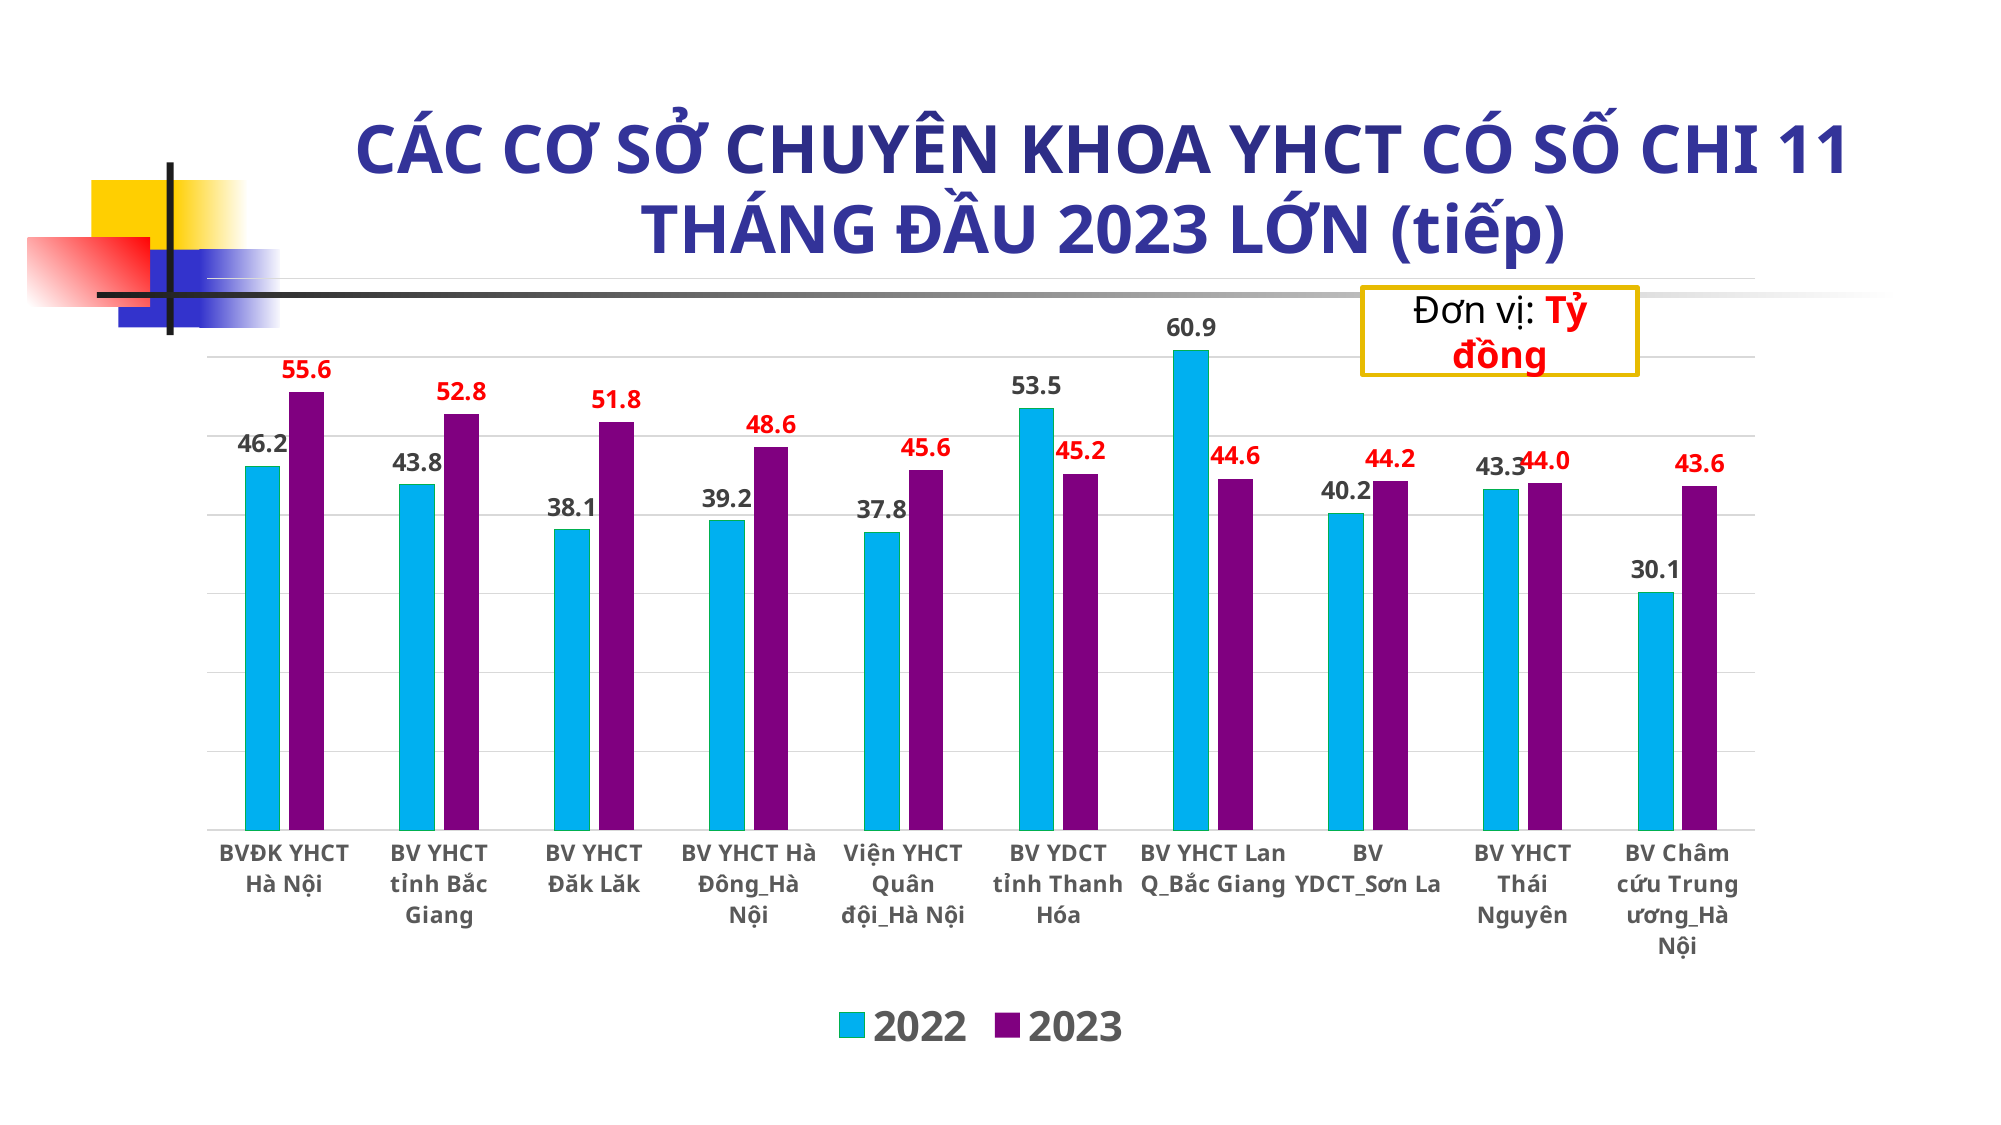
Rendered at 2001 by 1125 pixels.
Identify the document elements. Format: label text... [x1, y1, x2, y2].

chart [174, 262, 1788, 1063]
title CÁC CƠ SỞ CHUYÊN KHOA YHCT CÓ SỐ CHI 11 THÁNG ĐẦU 2023 LỚN (tiếp) [251, 35, 1957, 275]
